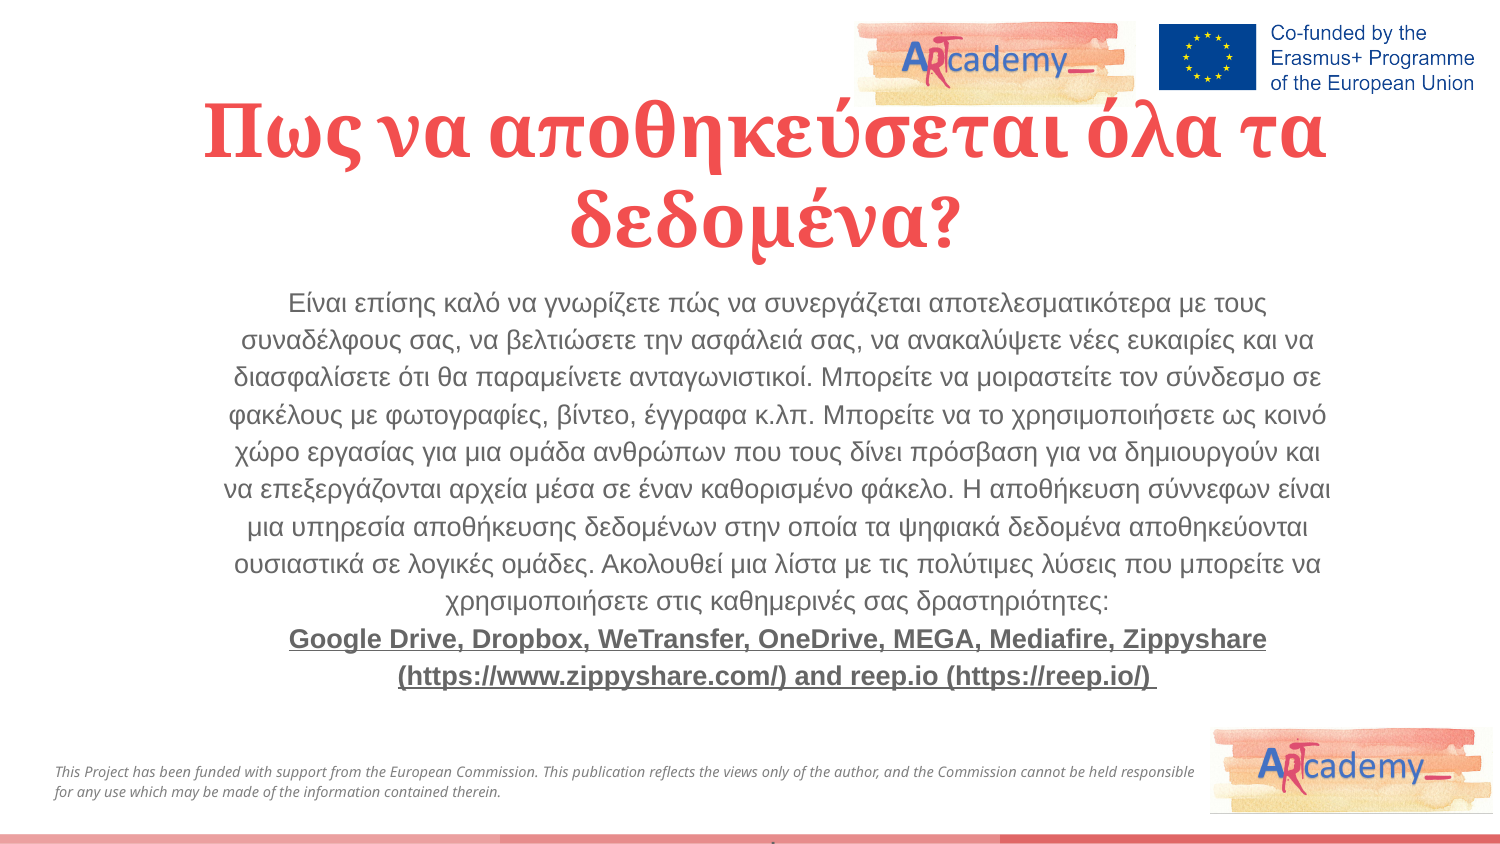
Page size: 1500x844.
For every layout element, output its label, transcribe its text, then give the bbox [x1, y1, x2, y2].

list Είναι επίσης καλό να γνωρίζετε πώς να συνεργάζεται αποτελεσματικότερα με τους συναδέλφους σας, να βελτιώσετε την ασφάλειά σας, να ανακαλύψετε νέες ευκαιρίες και να διασφαλίσετε ότι θα παραμείνετε ανταγωνιστικοί. Μπορείτε να μοιραστείτε τον σύνδεσμο σε φακέλους με φωτογραφίες, βίντεο, έγγραφα κ.λπ. Μπορείτε να το χρησιμοποιήσετε ως κοινό χώρο εργασίας για μια ομάδα ανθρώπων που τους δίνει πρόσβαση για να δημιουργούν και να επεξεργάζονται αρχεία μέσα σε έναν καθορισμένο φάκελο. Η αποθήκευση σύννεφων είναι μια υπηρεσία αποθήκευσης δεδομένων στην οποία τα ψηφιακά δεδομένα αποθηκεύονται ουσιαστικά σε λογικές ομάδες. Ακολουθεί μια λίστα με τις πολύτιμες λύσεις που μπορείτε να χρησιμοποιήσετε στις καθημερινές σας δραστηριότητες: Google Drive, Dropbox, WeTransfer, OneDrive, MEGA, Mediafire, Zippyshare (https://www.zippyshare.com/) and reep.io (https://reep.io/) , [180, 278, 1352, 595]
picture [1158, 24, 1474, 94]
text_box This Project has been funded with support from the European Commission. This publication reflects the views only of the author, and the Commission cannot be held responsible for any use which may be made of the information contained therein. [39, 754, 1205, 799]
picture [1210, 709, 1493, 844]
picture [854, 2, 1137, 138]
title Πως να αποθηκεύσεται όλα τα δεδομένα? [180, 69, 1352, 278]
